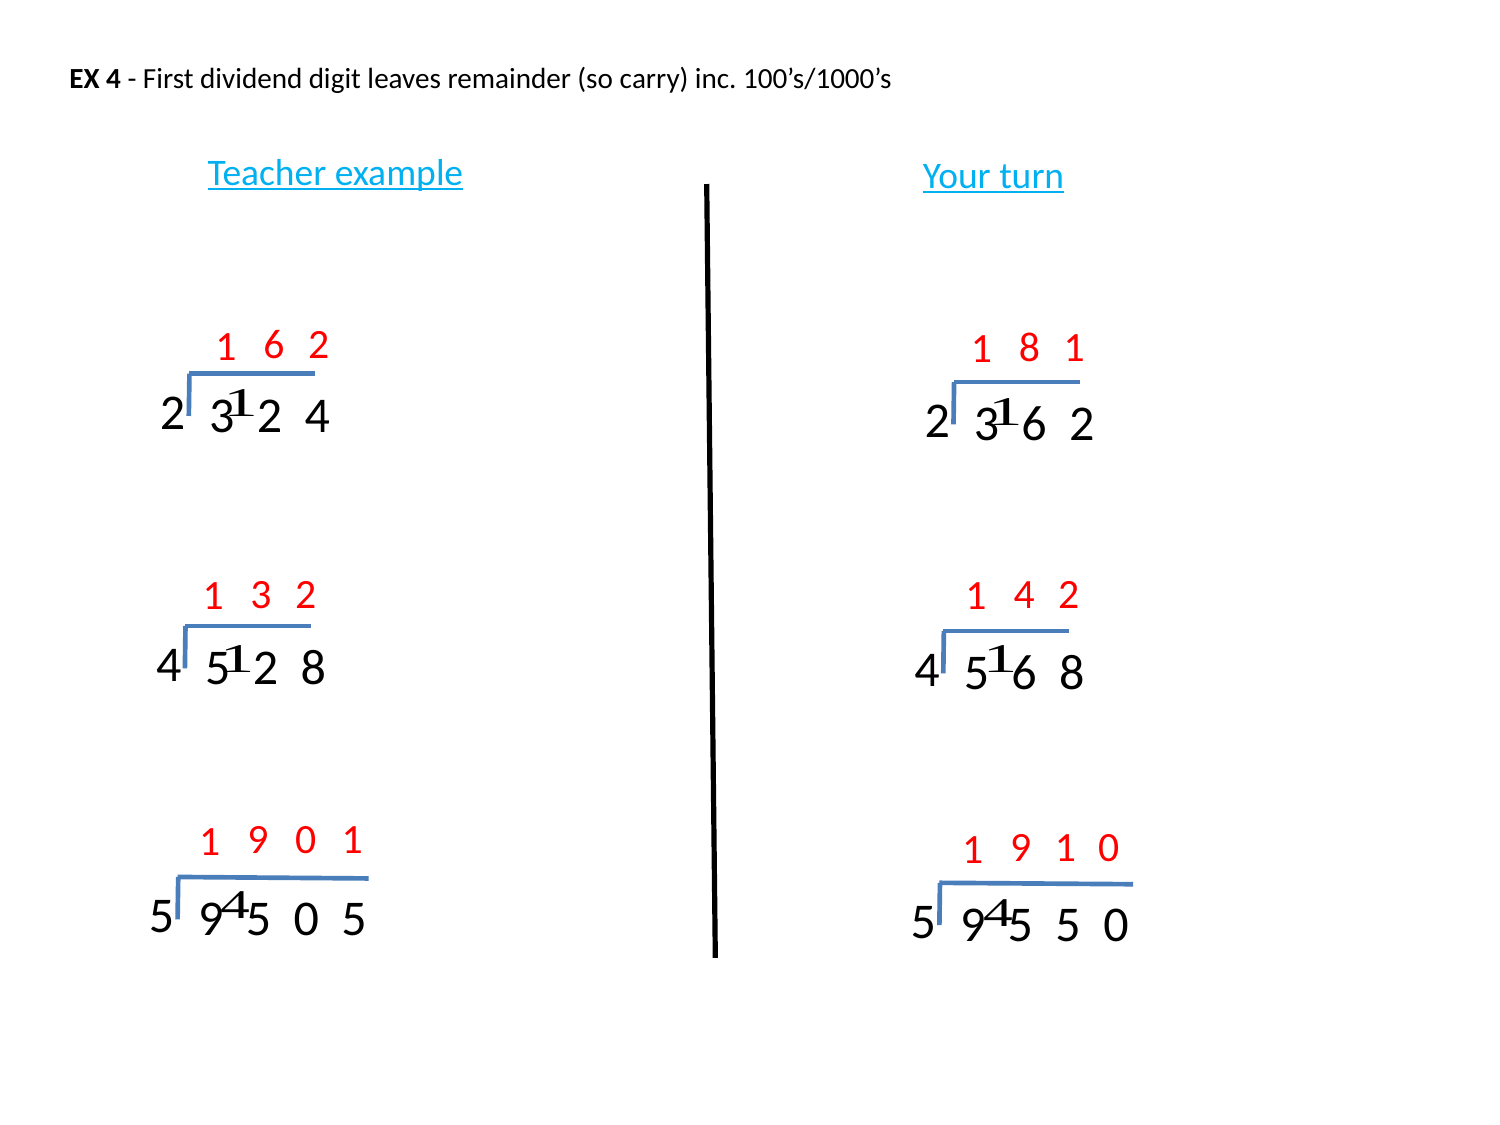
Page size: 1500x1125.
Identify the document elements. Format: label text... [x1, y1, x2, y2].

text_box 1 [950, 560, 1002, 626]
text_box 1 [187, 560, 235, 622]
text_box 2 [293, 309, 345, 371]
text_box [144, 371, 346, 451]
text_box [140, 624, 342, 704]
text_box 4 [998, 559, 1043, 624]
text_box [895, 881, 1145, 961]
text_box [706, 183, 716, 959]
text_box 1 [200, 310, 248, 370]
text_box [133, 875, 383, 955]
text_box 1 [1040, 812, 1083, 878]
text_box 1 [184, 806, 236, 872]
text_box 9 [232, 804, 280, 870]
text_box 2 [1043, 559, 1095, 624]
text_box Your turn [908, 143, 1225, 204]
text_box 9 [995, 812, 1040, 878]
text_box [909, 380, 1111, 460]
text_box 6 [248, 309, 293, 370]
text_box 1 [947, 814, 999, 879]
text_box 0 [280, 804, 326, 870]
text_box 2 [280, 559, 332, 622]
text_box 0 [1083, 812, 1135, 878]
text_box 3 [235, 559, 280, 622]
text_box Teacher example [192, 140, 510, 201]
text_box 8 [1004, 312, 1048, 378]
text_box 1 [956, 313, 1004, 378]
text_box 1 [1048, 312, 1100, 378]
text_box EX 4 - First dividend digit leaves remainder (so carry) inc. 100’s/1000’s [54, 52, 959, 103]
text_box 1 [326, 804, 378, 870]
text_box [899, 629, 1101, 709]
